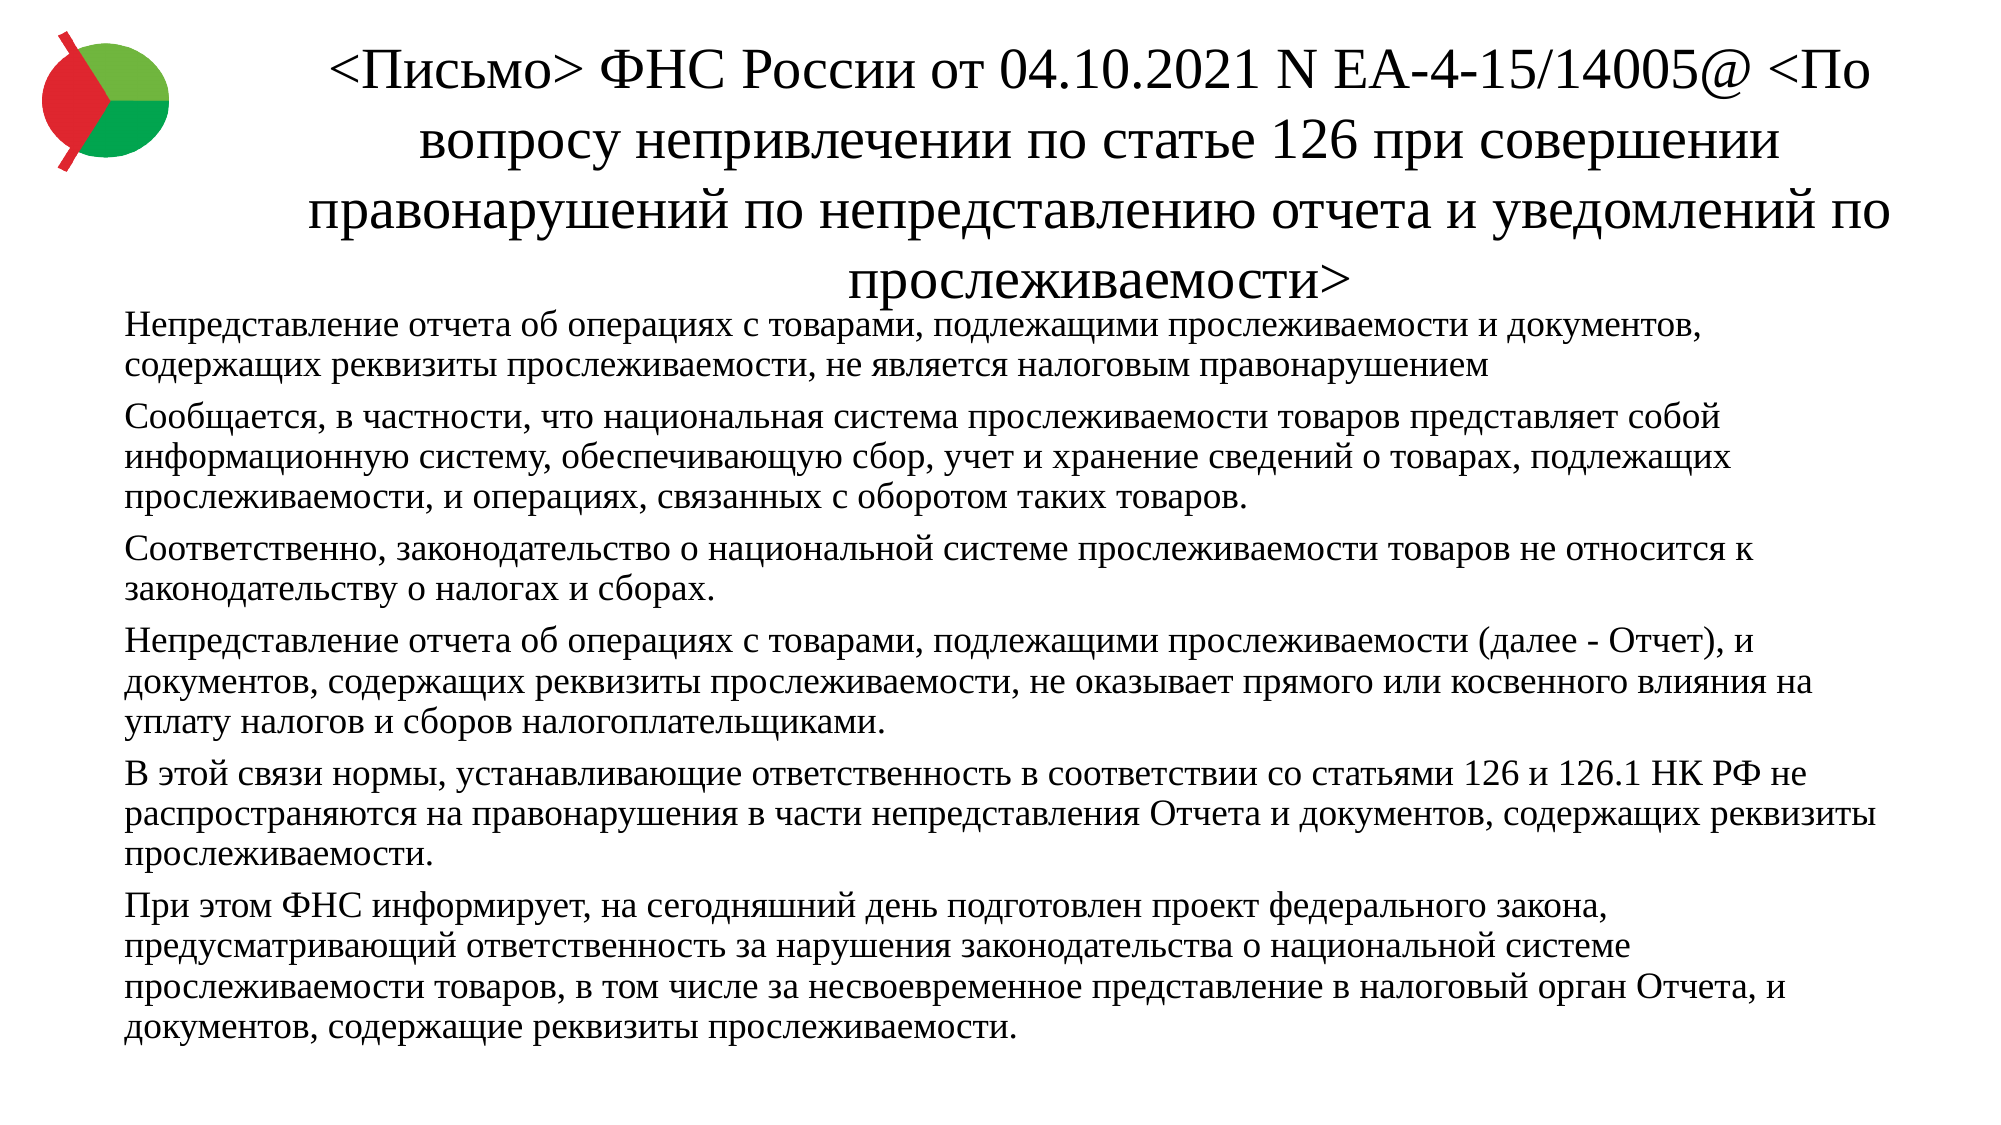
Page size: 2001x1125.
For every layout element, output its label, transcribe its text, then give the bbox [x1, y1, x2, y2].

picture [42, 30, 169, 172]
list Непредставление отчета об операциях с товарами, подлежащими прослеживаемости и документов, содержащих реквизиты прослеживаемости, не является налоговым правонарушением Сообщается, в частности, что национальная система прослеживаемости товаров представляет собой информационную систему, обеспечивающую сбор, учет и хранение сведений о товарах, подлежащих прослеживаемости, и операциях, связанных с оборотом таких товаров. Соответственно, законодательство о национальной системе прослеживаемости товаров не относится к законодательству о налогах и сборах. Непредставление отчета об операциях с товарами, подлежащими прослеживаемости (далее - Отчет), и документов, содержащих реквизиты прослеживаемости, не оказывает прямого или косвенного влияния на уплату налогов и сборов налогоплательщиками. В этой связи нормы, устанавливающие ответственность в соответствии со статьями 126 и 126.1 НК РФ не распространяются на правонарушения в части непредставления Отчета и документов, содержащих реквизиты прослеживаемости. При этом ФНС информирует, на сегодняшний день подготовлен проект федерального закона, предусматривающий ответственность за нарушения законодательства о национальной системе прослеживаемости товаров, в том числе за несвоевременное представление в налоговый орган Отчета, и документов, содержащие реквизиты прослеживаемости. [42, 296, 1922, 1058]
text_box <Письмо> ФНС России от 04.10.2021 N ЕА-4-15/14005@ <По вопросу непривлечении по статье 126 при совершении правонарушений по непредставлению отчета и уведомлений по прослеживаемости> [243, 23, 1958, 318]
